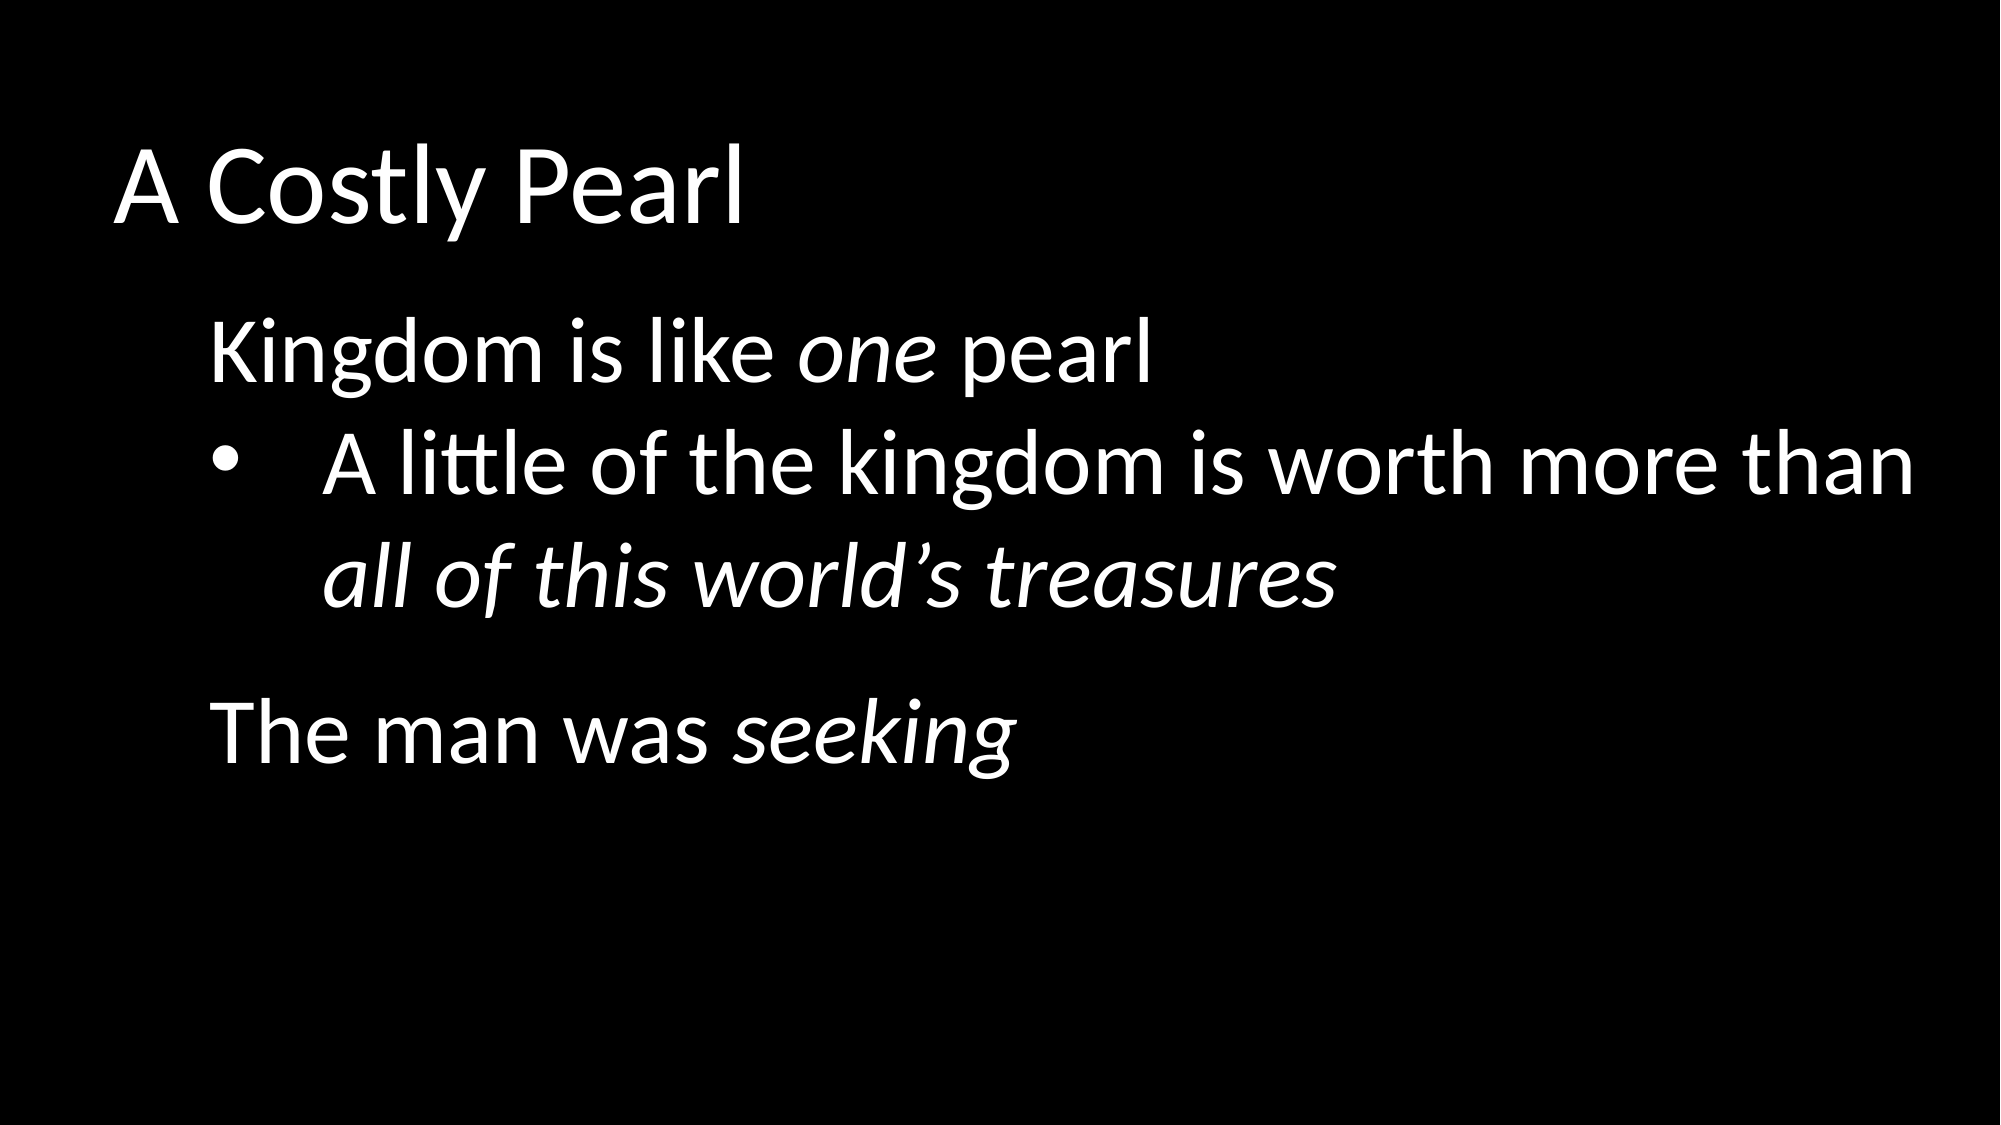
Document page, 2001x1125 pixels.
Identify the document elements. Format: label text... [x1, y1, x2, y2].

text_box Kingdom is like one pearl A little of the kingdom is worth more than all of this world’s treasures [195, 280, 1986, 634]
text_box The man was seeking [195, 662, 1341, 790]
text_box A Costly Pearl [99, 101, 1903, 254]
